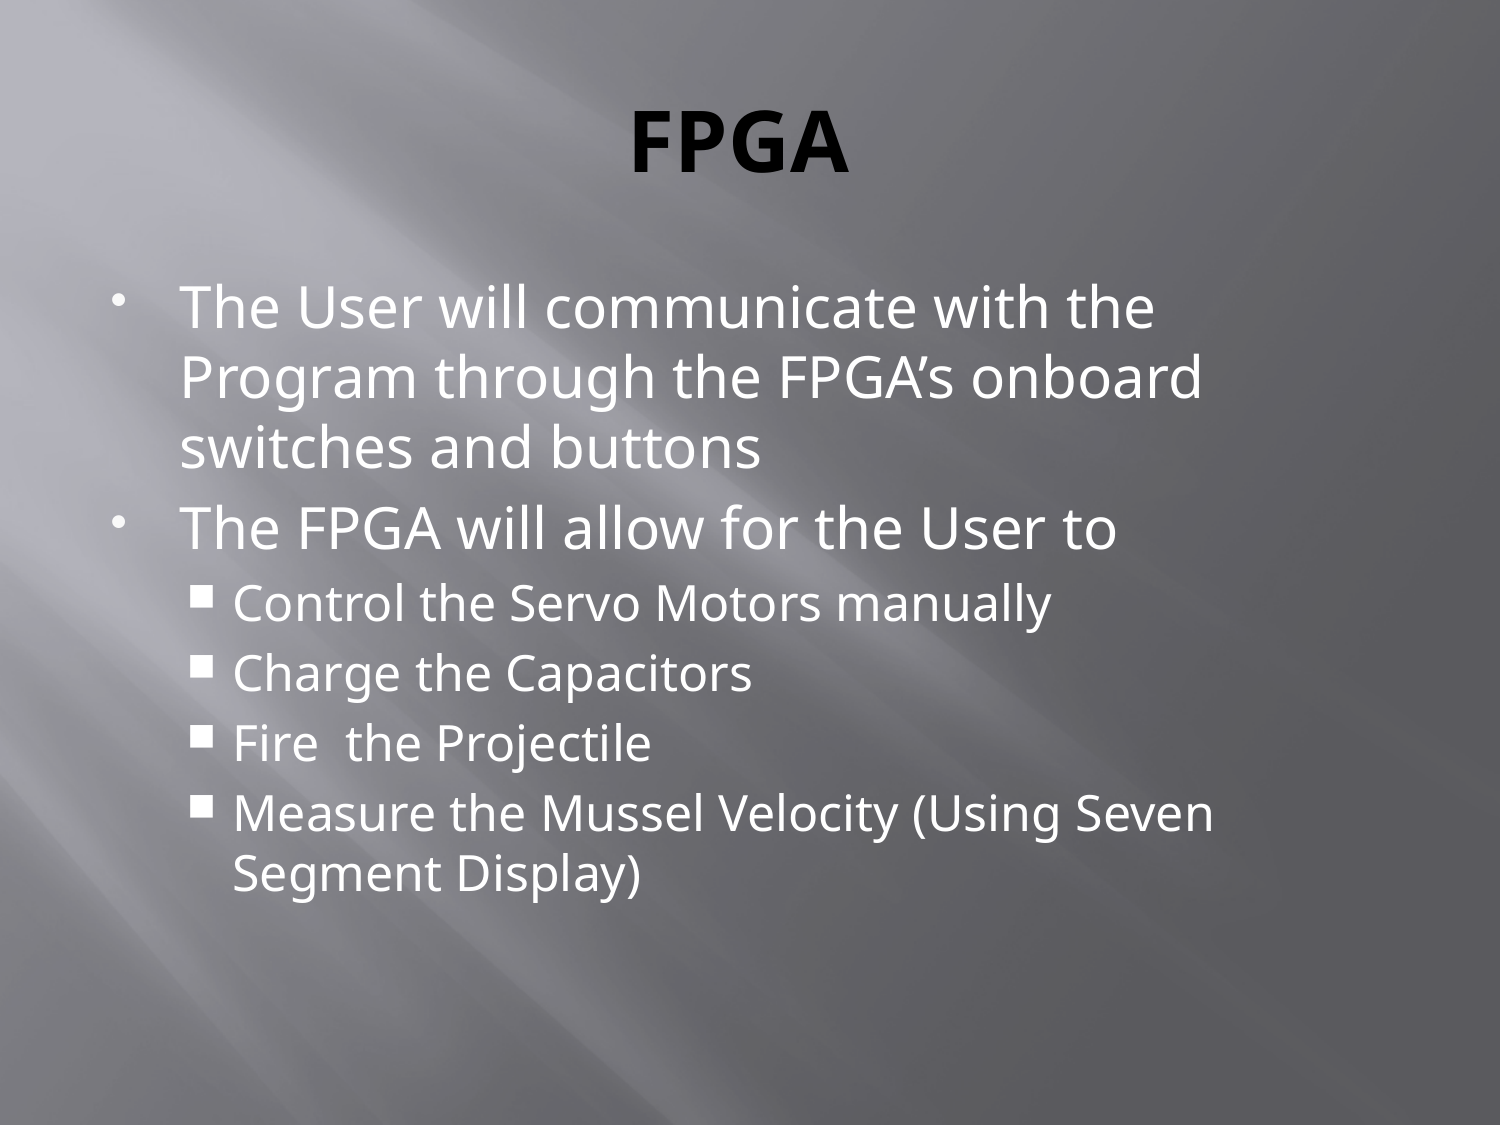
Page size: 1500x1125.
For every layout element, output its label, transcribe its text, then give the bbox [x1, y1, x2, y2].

title FPGA [75, 45, 1425, 233]
list The User will communicate with the Program through the FPGA’s onboard switches and buttons The FPGA will allow for the User to Control the Servo Motors manually Charge the Capacitors Fire the Projectile Measure the Mussel Velocity (Using Seven Segment Display) [74, 262, 1426, 1036]
